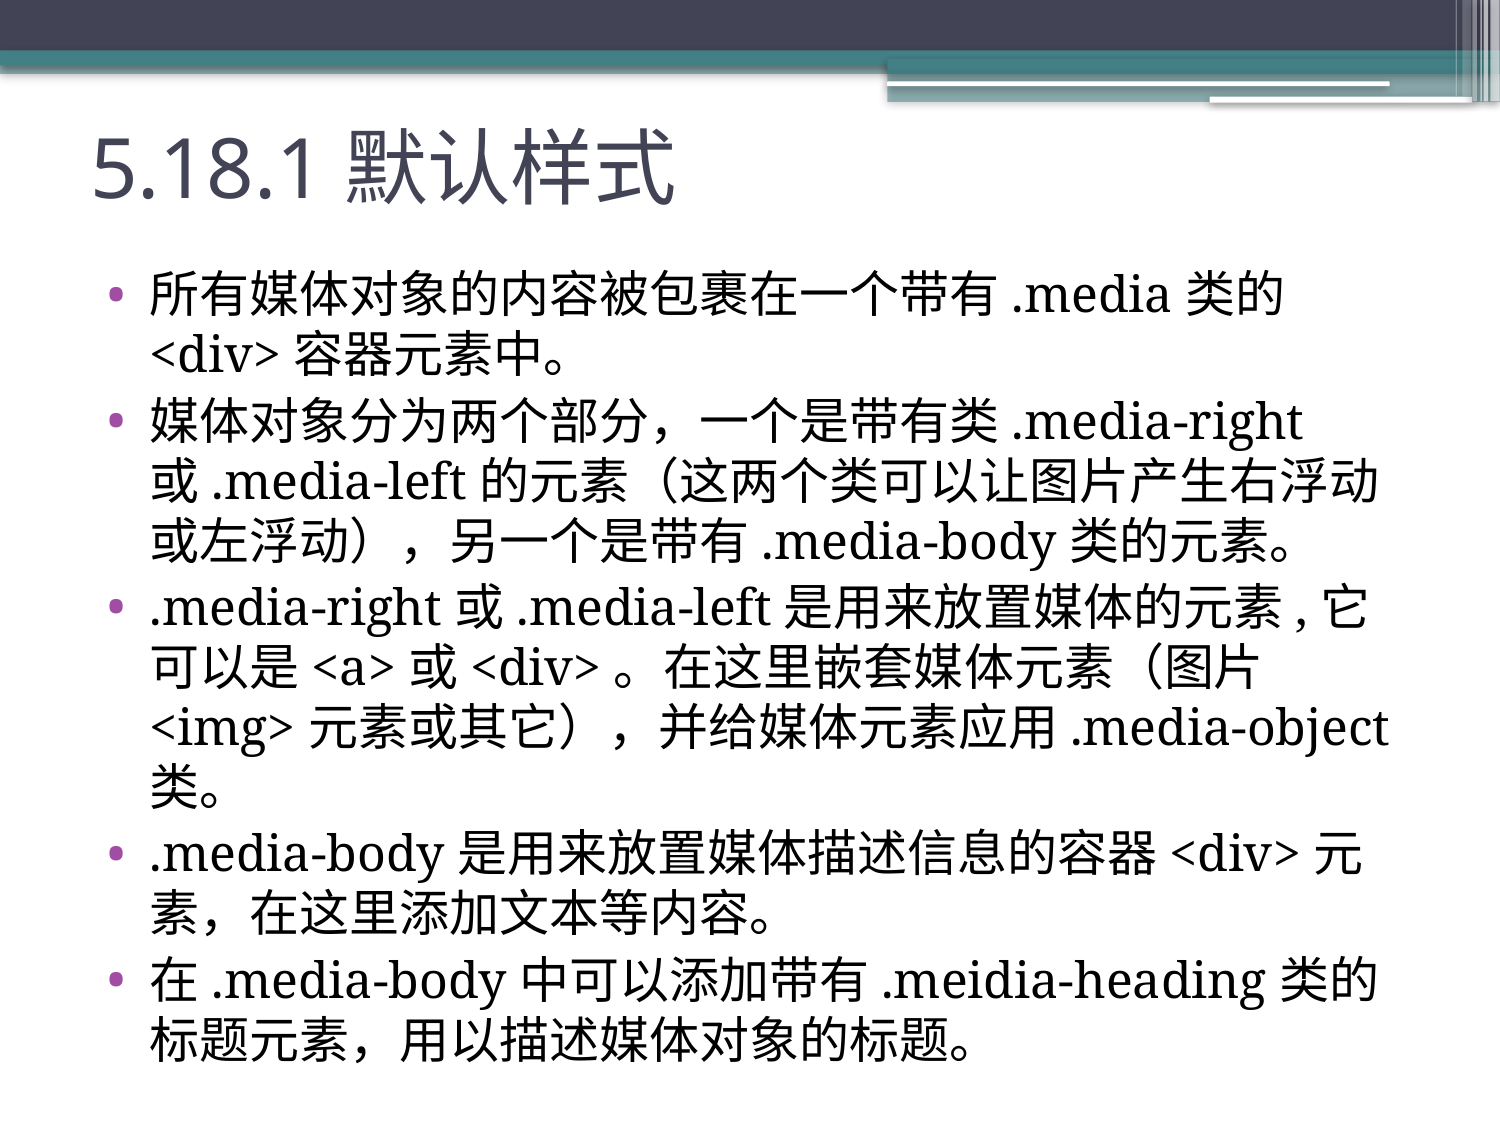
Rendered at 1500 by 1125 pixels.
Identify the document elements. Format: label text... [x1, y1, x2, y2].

list 所有媒体对象的内容被包裹在一个带有.media类的<div>容器元素中。 媒体对象分为两个部分，一个是带有类.media-right或.media-left的元素（这两个类可以让图片产生右浮动或左浮动），另一个是带有.media-body类的元素。 .media-right或.media-left是用来放置媒体的元素,它可以是<a>或<div>。在这里嵌套媒体元素（图片<img>元素或其它），并给媒体元素应用.media-object类。 .media-body是用来放置媒体描述信息的容器<div>元素，在这里添加文本等内容。 在.media-body中可以添加带有.meidia-heading类的标题元素，用以描述媒体对象的标题。 [74, 255, 1426, 1036]
title 5.18.1默认样式 [74, 77, 1426, 254]
